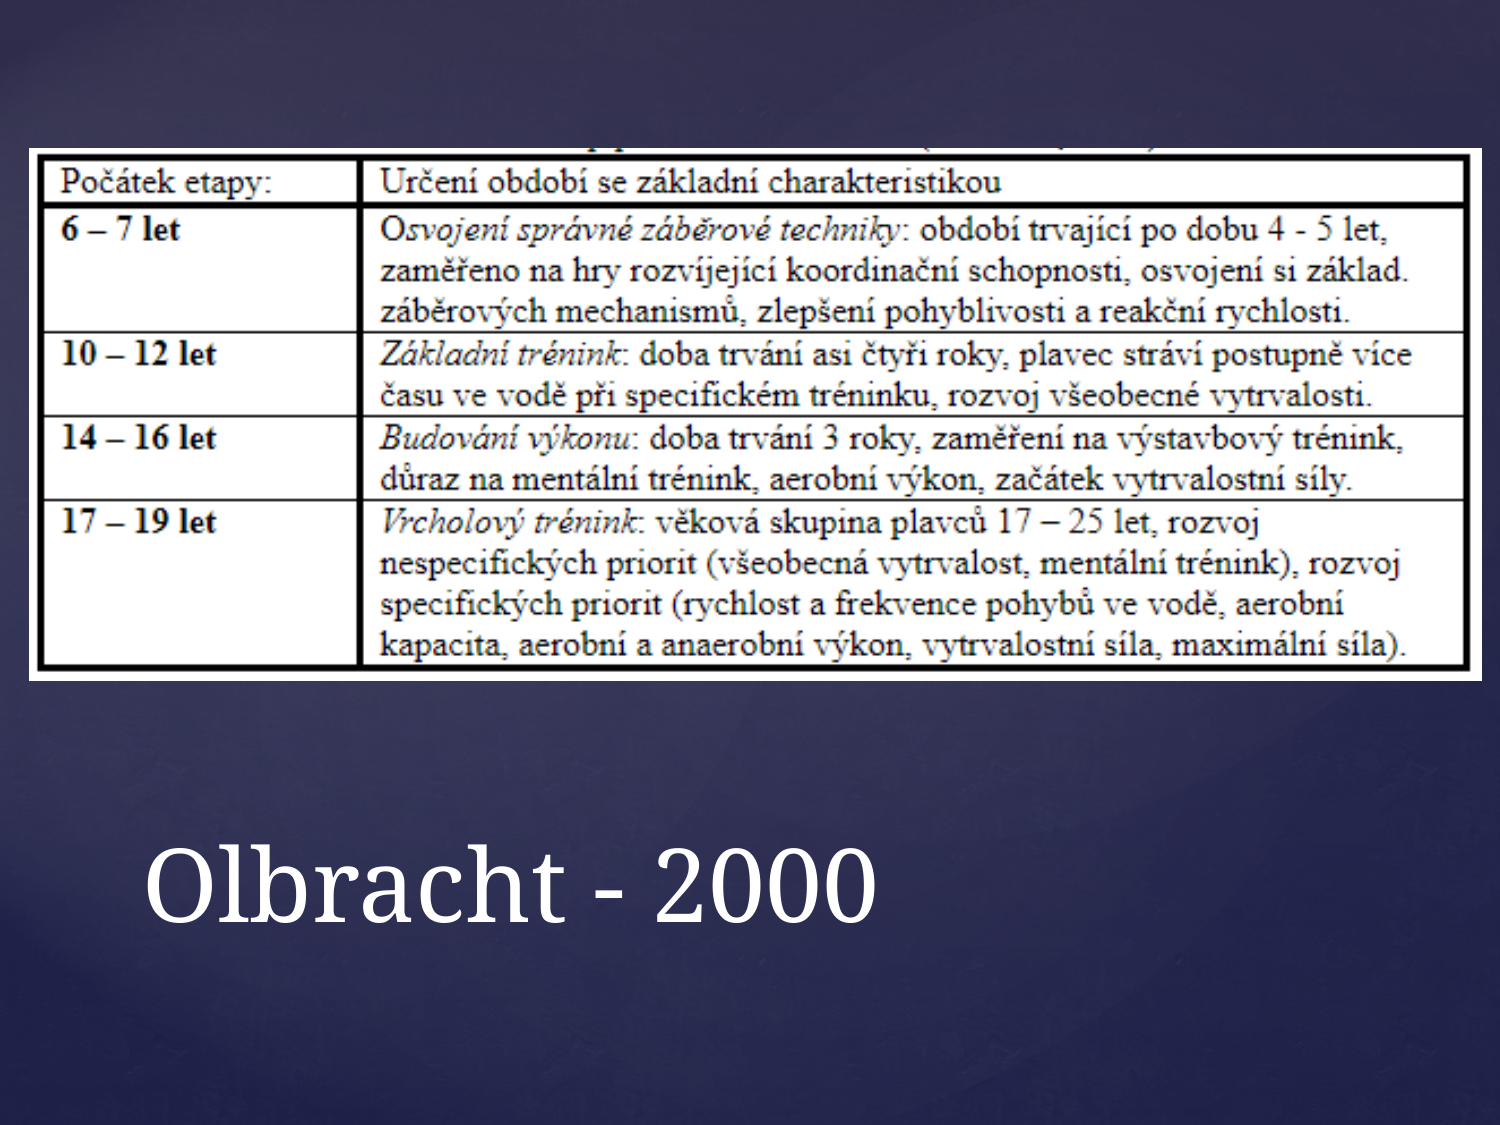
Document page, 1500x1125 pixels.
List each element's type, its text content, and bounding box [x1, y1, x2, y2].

title Olbracht - 2000 [127, 800, 1365, 950]
picture [28, 148, 1483, 682]
